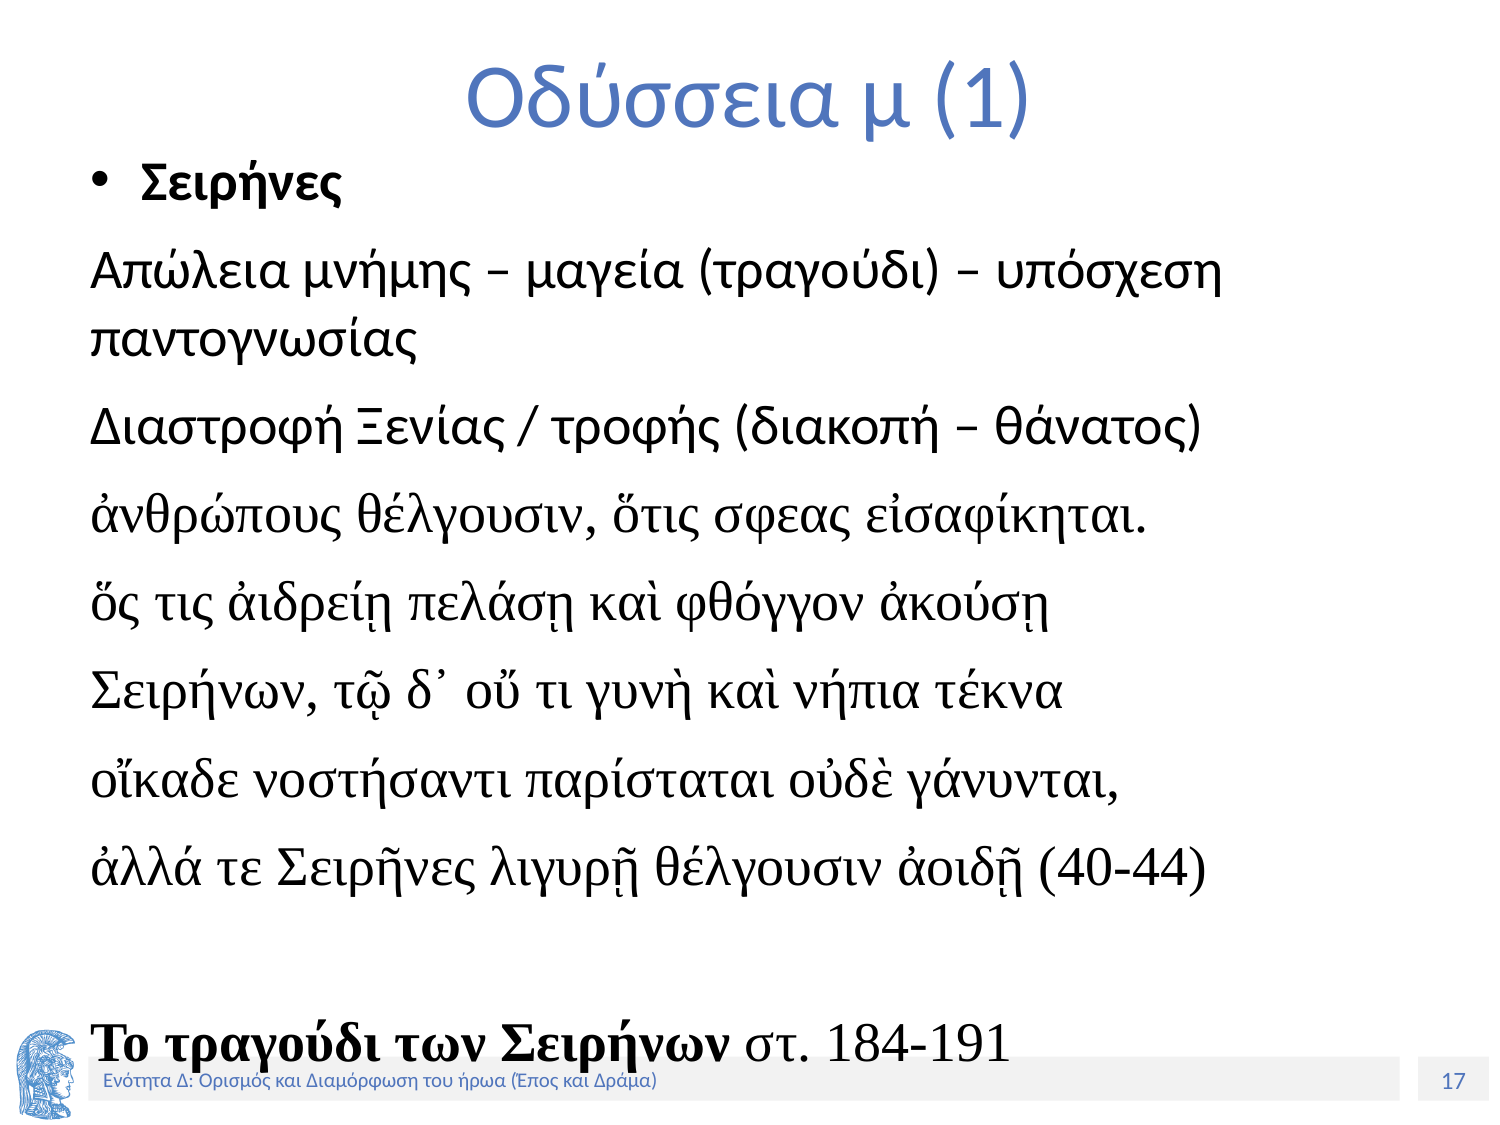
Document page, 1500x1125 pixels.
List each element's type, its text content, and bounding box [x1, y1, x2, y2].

list Σειρήνες Απώλεια μνήμης – μαγεία (τραγούδι) – υπόσχεση παντογνωσίας Διαστροφή Ξενίας / τροφής (διακοπή – θάνατος) ἀνθρώπους θέλγουσιν, ὅτις σφεας εἰσαφίκηται. ὅς τις ἀιδρείῃ πελάσῃ καὶ φθόγγον ἀκούσῃ Σειρήνων, τῷ δ᾽ οὔ τι γυνὴ καὶ νήπια τέκνα οἴκαδε νοστήσαντι παρίσταται οὐδὲ γάνυνται, ἀλλά τε Σειρῆνες λιγυρῇ θέλγουσιν ἀοιδῇ (40-44) Το τραγούδι των Σειρήνων στ. 184-191 [75, 137, 1459, 1083]
picture [9, 1026, 81, 1120]
title Οδύσσεια μ (1) [75, 45, 1425, 137]
